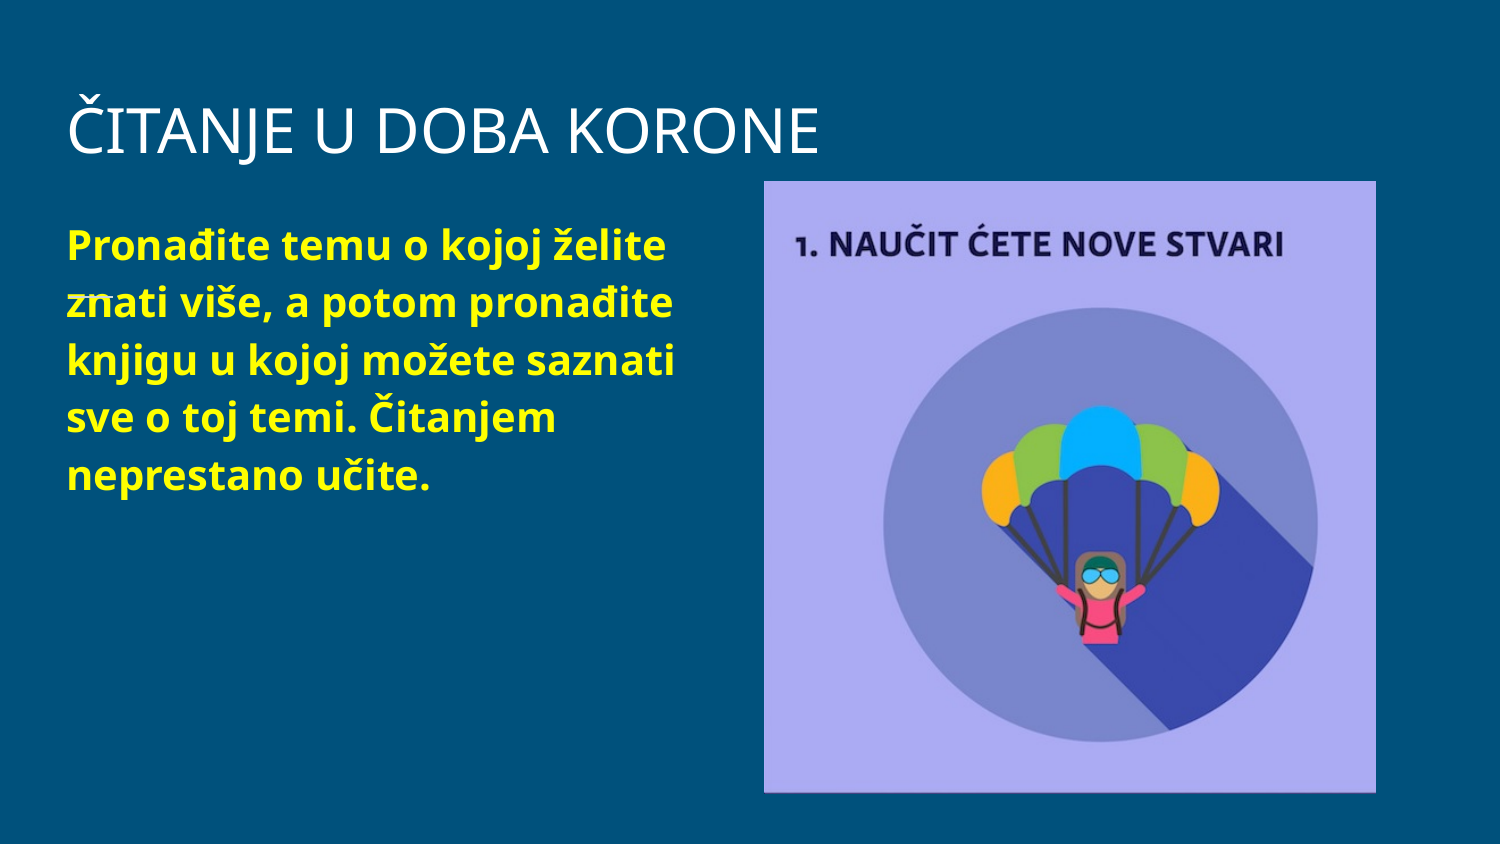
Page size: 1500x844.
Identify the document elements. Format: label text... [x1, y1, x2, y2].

list Pronađite temu o kojoj želite znati više, a potom pronađite knjigu u kojoj možete saznati sve o toj temi. Čitanjem neprestano učite. [51, 196, 712, 590]
title ČITANJE U DOBA KORONE [51, 61, 1449, 182]
picture [765, 182, 1375, 793]
